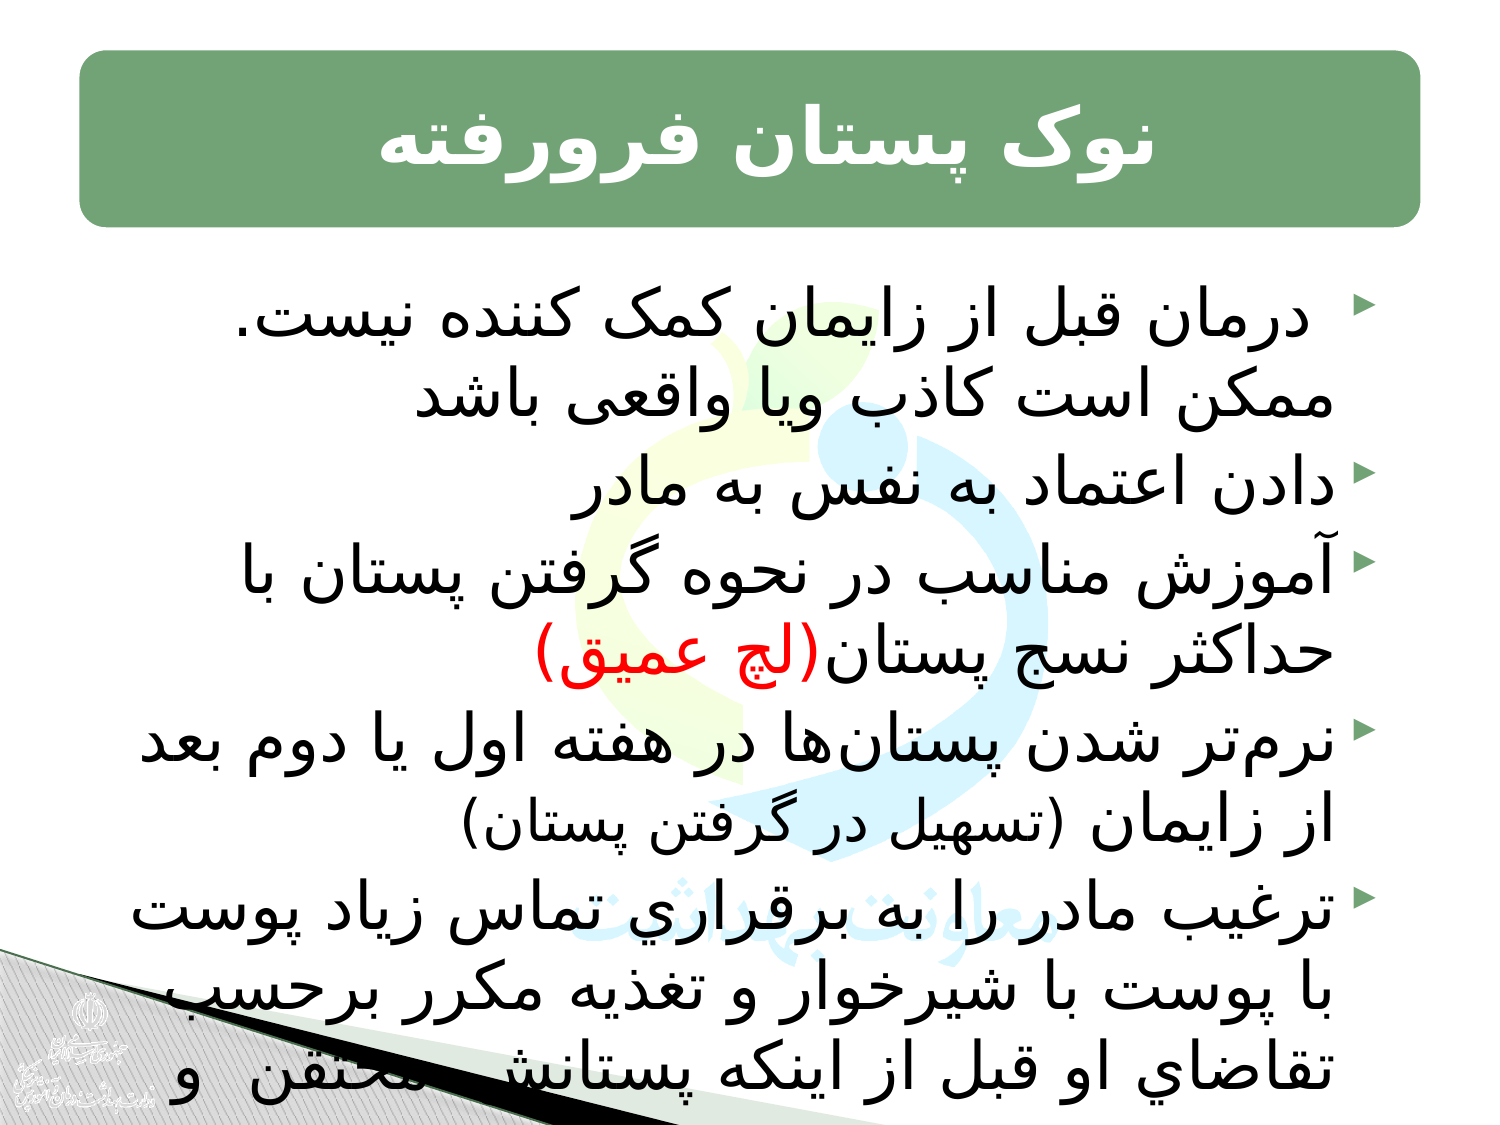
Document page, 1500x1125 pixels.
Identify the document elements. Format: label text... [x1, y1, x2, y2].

list درمان قبل از زایمان کمک کننده نيست. ممکن است کاذب ویا واقعی باشد دادن اعتماد به‌ نفس به مادر آموزش مناسب در نحوه گرفتن پستان با حداکثر نسج پستان(لچ عمیق) نرم‌تر شدن پستان‌ها در هفته اول يا دوم بعد از زايمان (تسهیل در گرفتن پستان) ترغيب مادر را به برقراري تماس زياد پوست با پوست با شيرخوار و تغذيه مكرر برحسب تقاضاي او قبل از اینکه پستانش محتقن و سفت شود [87, 262, 1413, 1005]
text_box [74, 44, 1426, 233]
